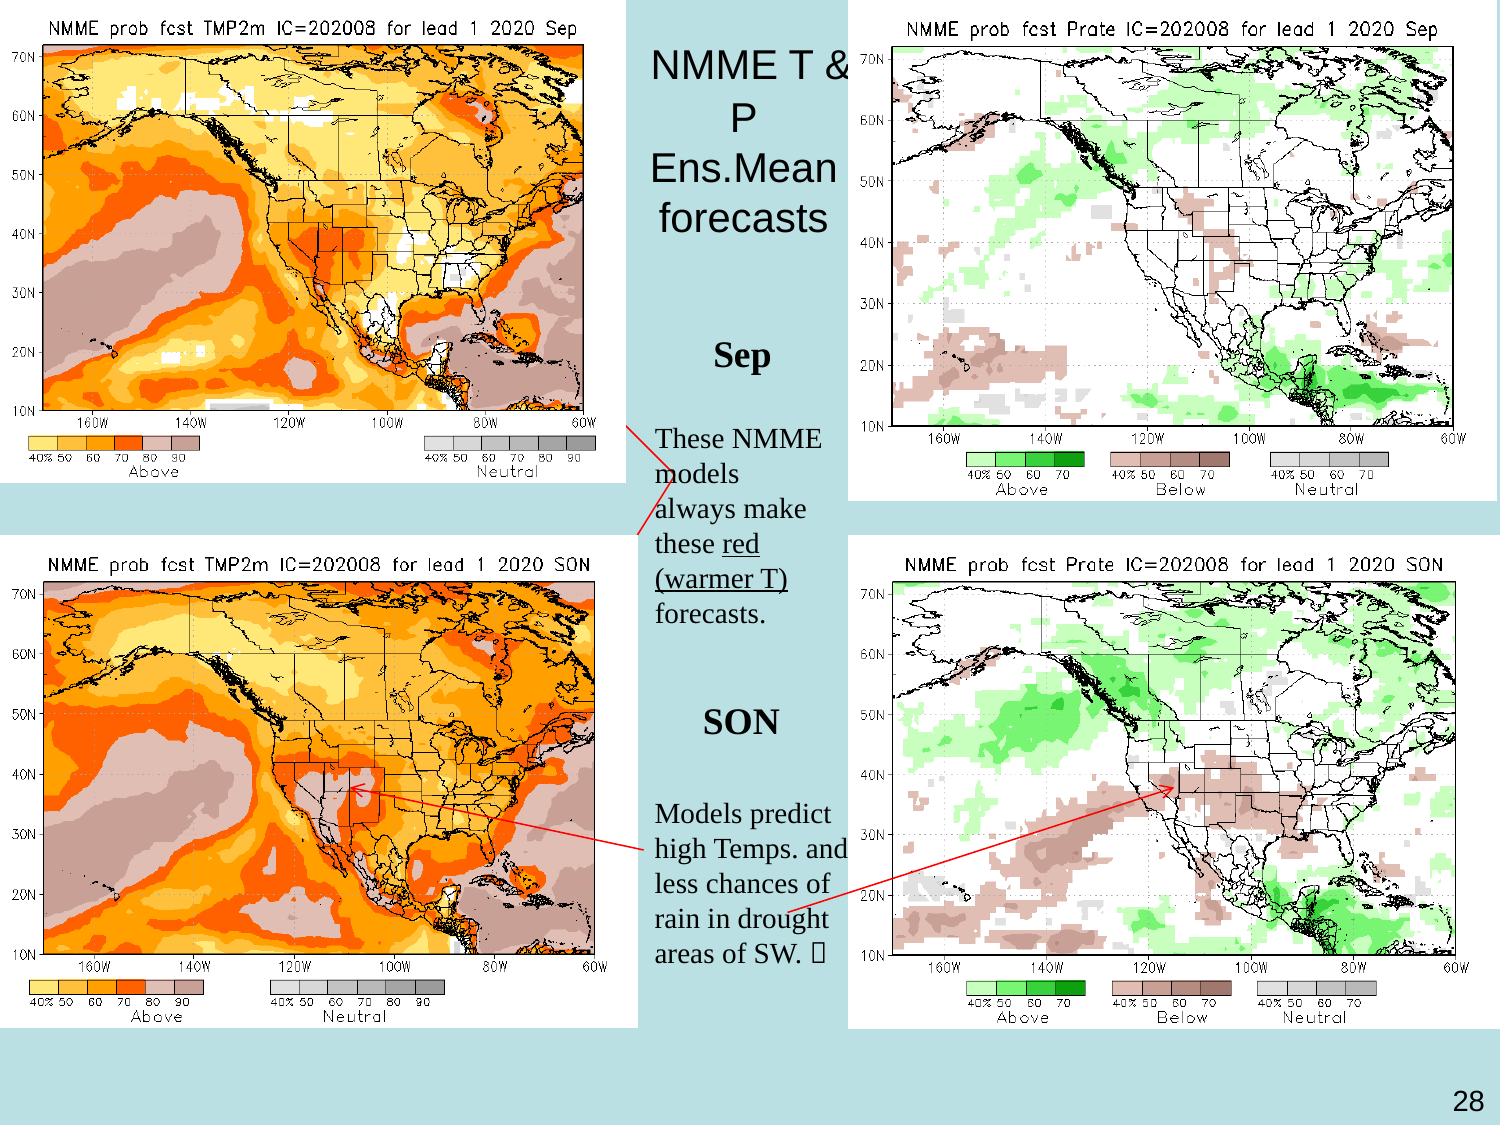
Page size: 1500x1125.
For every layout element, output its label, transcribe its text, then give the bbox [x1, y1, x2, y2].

slide_number 28 [1437, 1074, 1500, 1125]
picture [0, 534, 638, 1028]
title NMME T & P Ens.Mean forecasts [629, 12, 843, 250]
text_box SON [688, 689, 795, 750]
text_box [787, 787, 1175, 913]
text_box Models predict high Temps. and less chances of rain in drought areas of SW.  [641, 787, 843, 977]
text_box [629, 399, 676, 474]
picture [848, 535, 1500, 1029]
text_box Sep [698, 322, 787, 383]
text_box These NMME models always make these red (warmer T) forecasts. [641, 412, 838, 672]
picture [848, 0, 1498, 501]
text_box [612, 474, 676, 576]
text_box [349, 787, 644, 851]
picture [0, 0, 626, 484]
